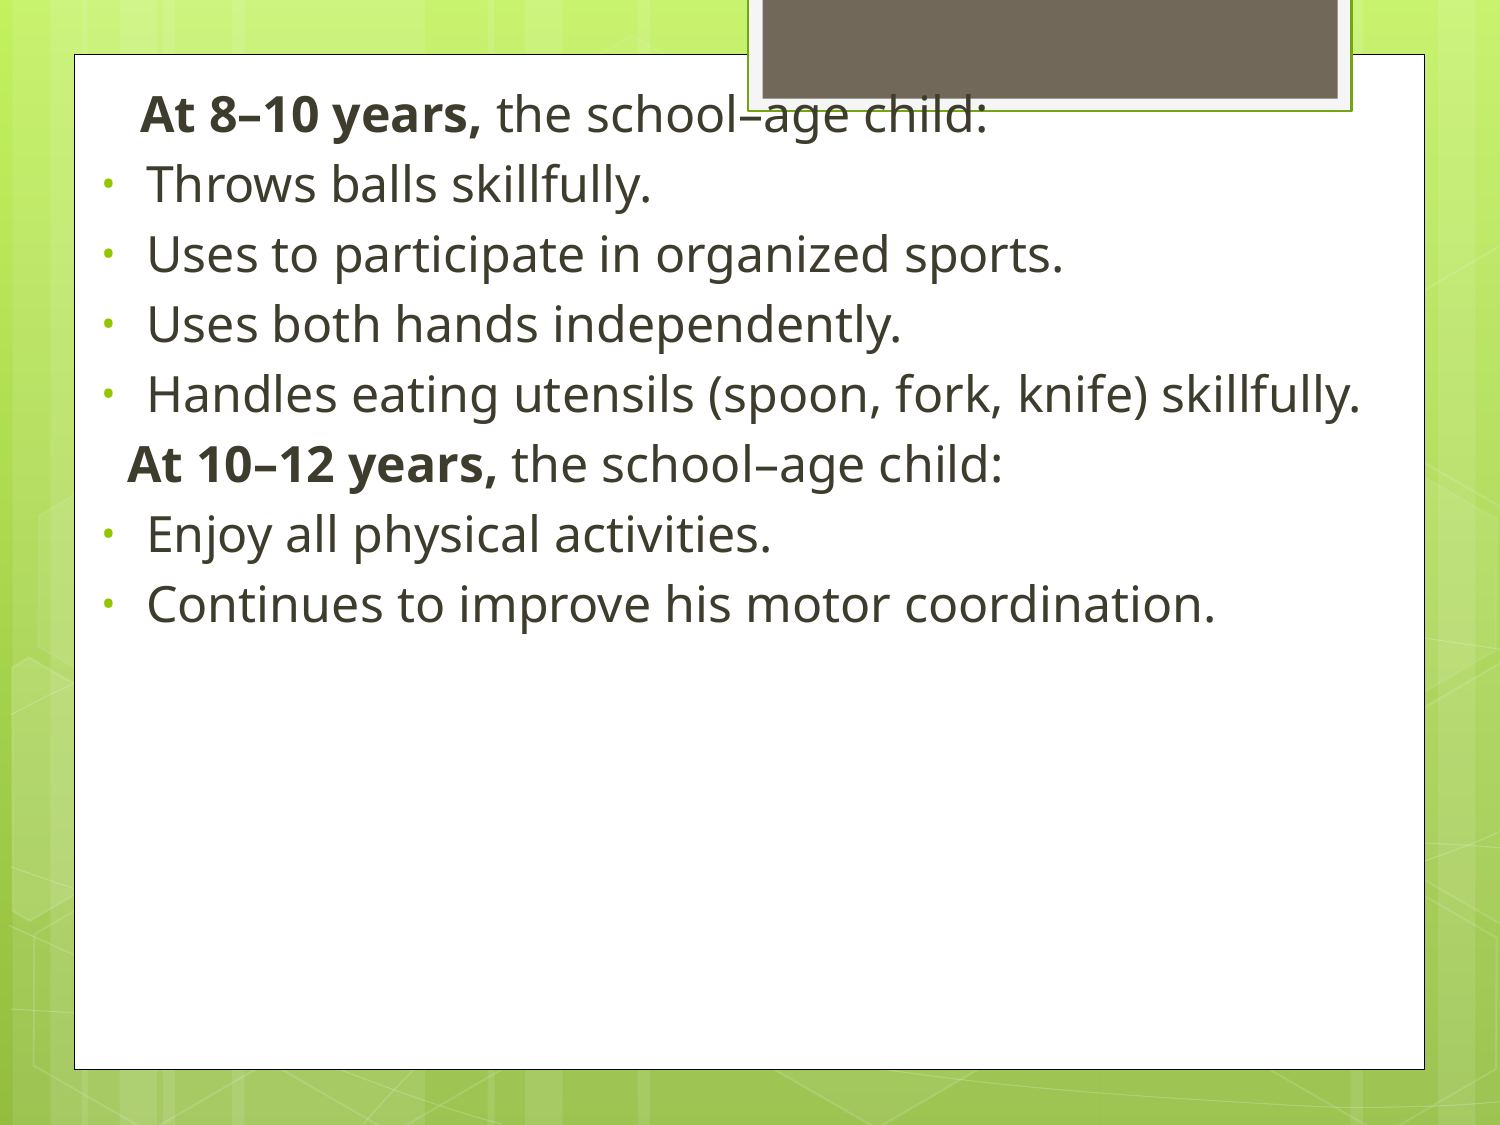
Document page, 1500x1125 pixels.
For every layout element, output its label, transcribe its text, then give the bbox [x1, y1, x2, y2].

list At 8–10 years, the school–age child: Throws balls skillfully. Uses to participate in organized sports. Uses both hands independently. Handles eating utensils (spoon, fork, knife) skillfully. At 10–12 years, the school–age child: Enjoy all physical activities. Continues to improve his motor coordination. [75, 75, 1425, 1005]
